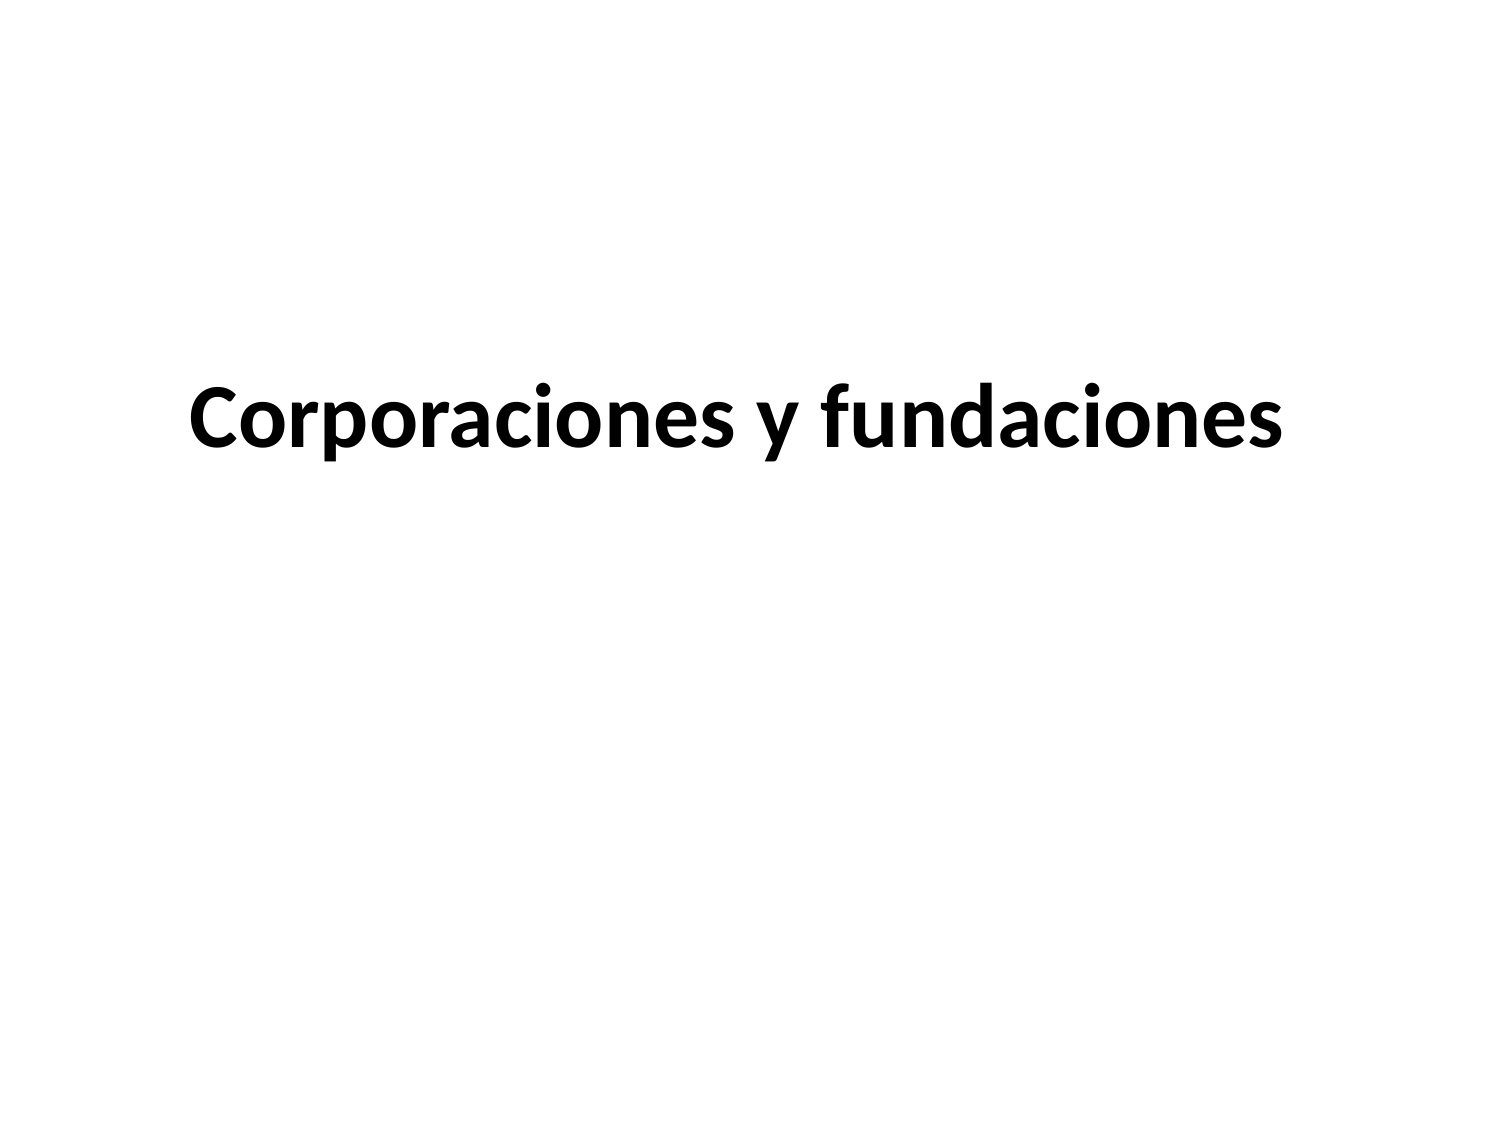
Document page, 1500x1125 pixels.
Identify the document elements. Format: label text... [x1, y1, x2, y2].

title Corporaciones y fundaciones [100, 290, 1376, 532]
